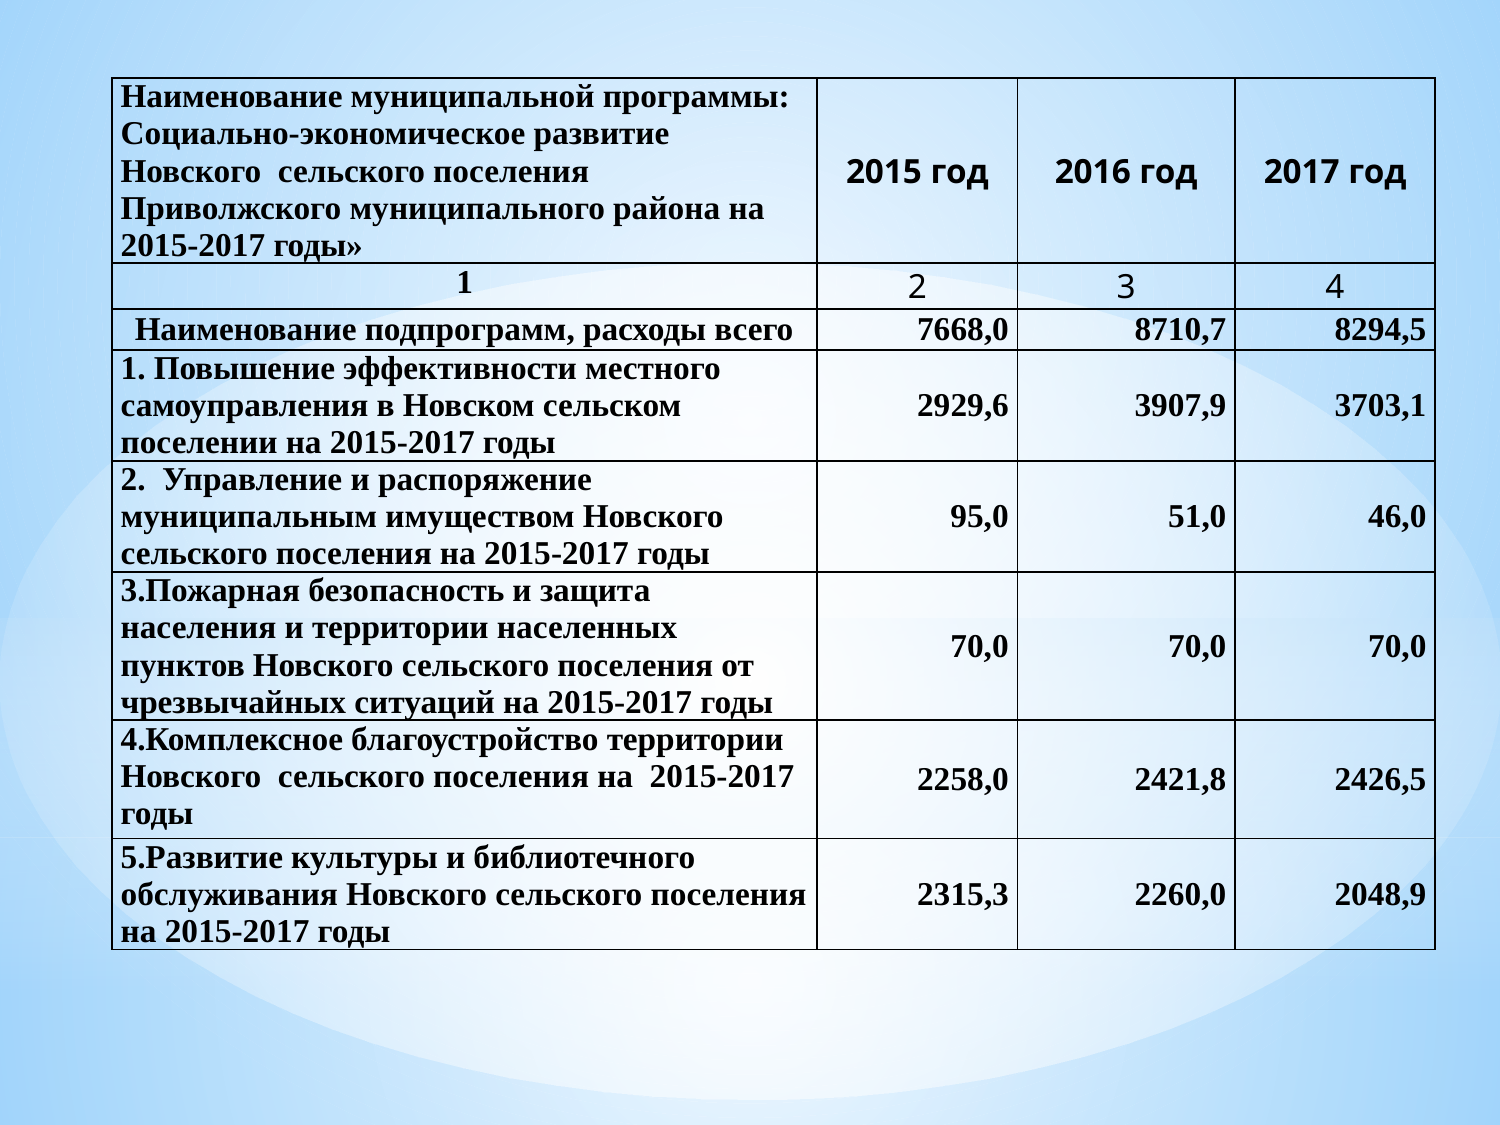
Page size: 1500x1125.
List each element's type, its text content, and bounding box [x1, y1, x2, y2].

table_cell 2421,8 [1018, 721, 1234, 838]
table_cell 8294,5 [1236, 310, 1434, 349]
table_cell 3907,9 [1018, 351, 1234, 460]
table_cell 2260,0 [1018, 839, 1234, 949]
table_cell 2. Управление и распоряжение муниципальным имуществом Новского сельского поселения на 2015-2017 годы [113, 462, 816, 571]
table_cell 51,0 [1018, 462, 1234, 571]
table_cell 70,0 [1018, 573, 1234, 719]
table_cell 2426,5 [1236, 721, 1434, 838]
table_cell 2 [818, 264, 1017, 308]
table_cell 3 [1018, 264, 1234, 308]
table_cell 95,0 [818, 462, 1017, 571]
table_cell 1 [113, 264, 816, 308]
table_cell 2048,9 [1236, 839, 1434, 949]
table_cell 7668,0 [818, 310, 1017, 349]
table_header Наименование муниципальной программы: Социально-экономическое развитие Новского сельского поселения Приволжского муниципального района на 2015-2017 годы» [113, 79, 816, 262]
table_cell 2258,0 [818, 721, 1017, 838]
table_cell 3703,1 [1236, 351, 1434, 460]
table_cell 1. Повышение эффективности местного самоуправления в Новском сельском поселении на 2015-2017 годы [113, 351, 816, 460]
table_cell Наименование подпрограмм, расходы всего [113, 310, 816, 349]
table_cell 46,0 [1236, 462, 1434, 571]
table_header 2017 год [1236, 79, 1434, 262]
table_cell 4.Комплексное благоустройство территории Новского сельского поселения на 2015-2017 годы [113, 721, 816, 838]
table_header 2015 год [818, 79, 1017, 262]
table_cell 2315,3 [818, 839, 1017, 949]
table_cell 70,0 [818, 573, 1017, 719]
table_cell 8710,7 [1018, 310, 1234, 349]
table_cell 70,0 [1236, 573, 1434, 719]
table_header 2016 год [1018, 79, 1234, 262]
table_cell 5.Развитие культуры и библиотечного обслуживания Новского сельского поселения на 2015-2017 годы [113, 839, 816, 949]
table_cell 3.Пожарная безопасность и защита населения и территории населенных пунктов Новского сельского поселения от чрезвычайных ситуаций на 2015-2017 годы [113, 573, 816, 719]
table_cell 4 [1236, 264, 1434, 308]
table_cell 2929,6 [818, 351, 1017, 460]
